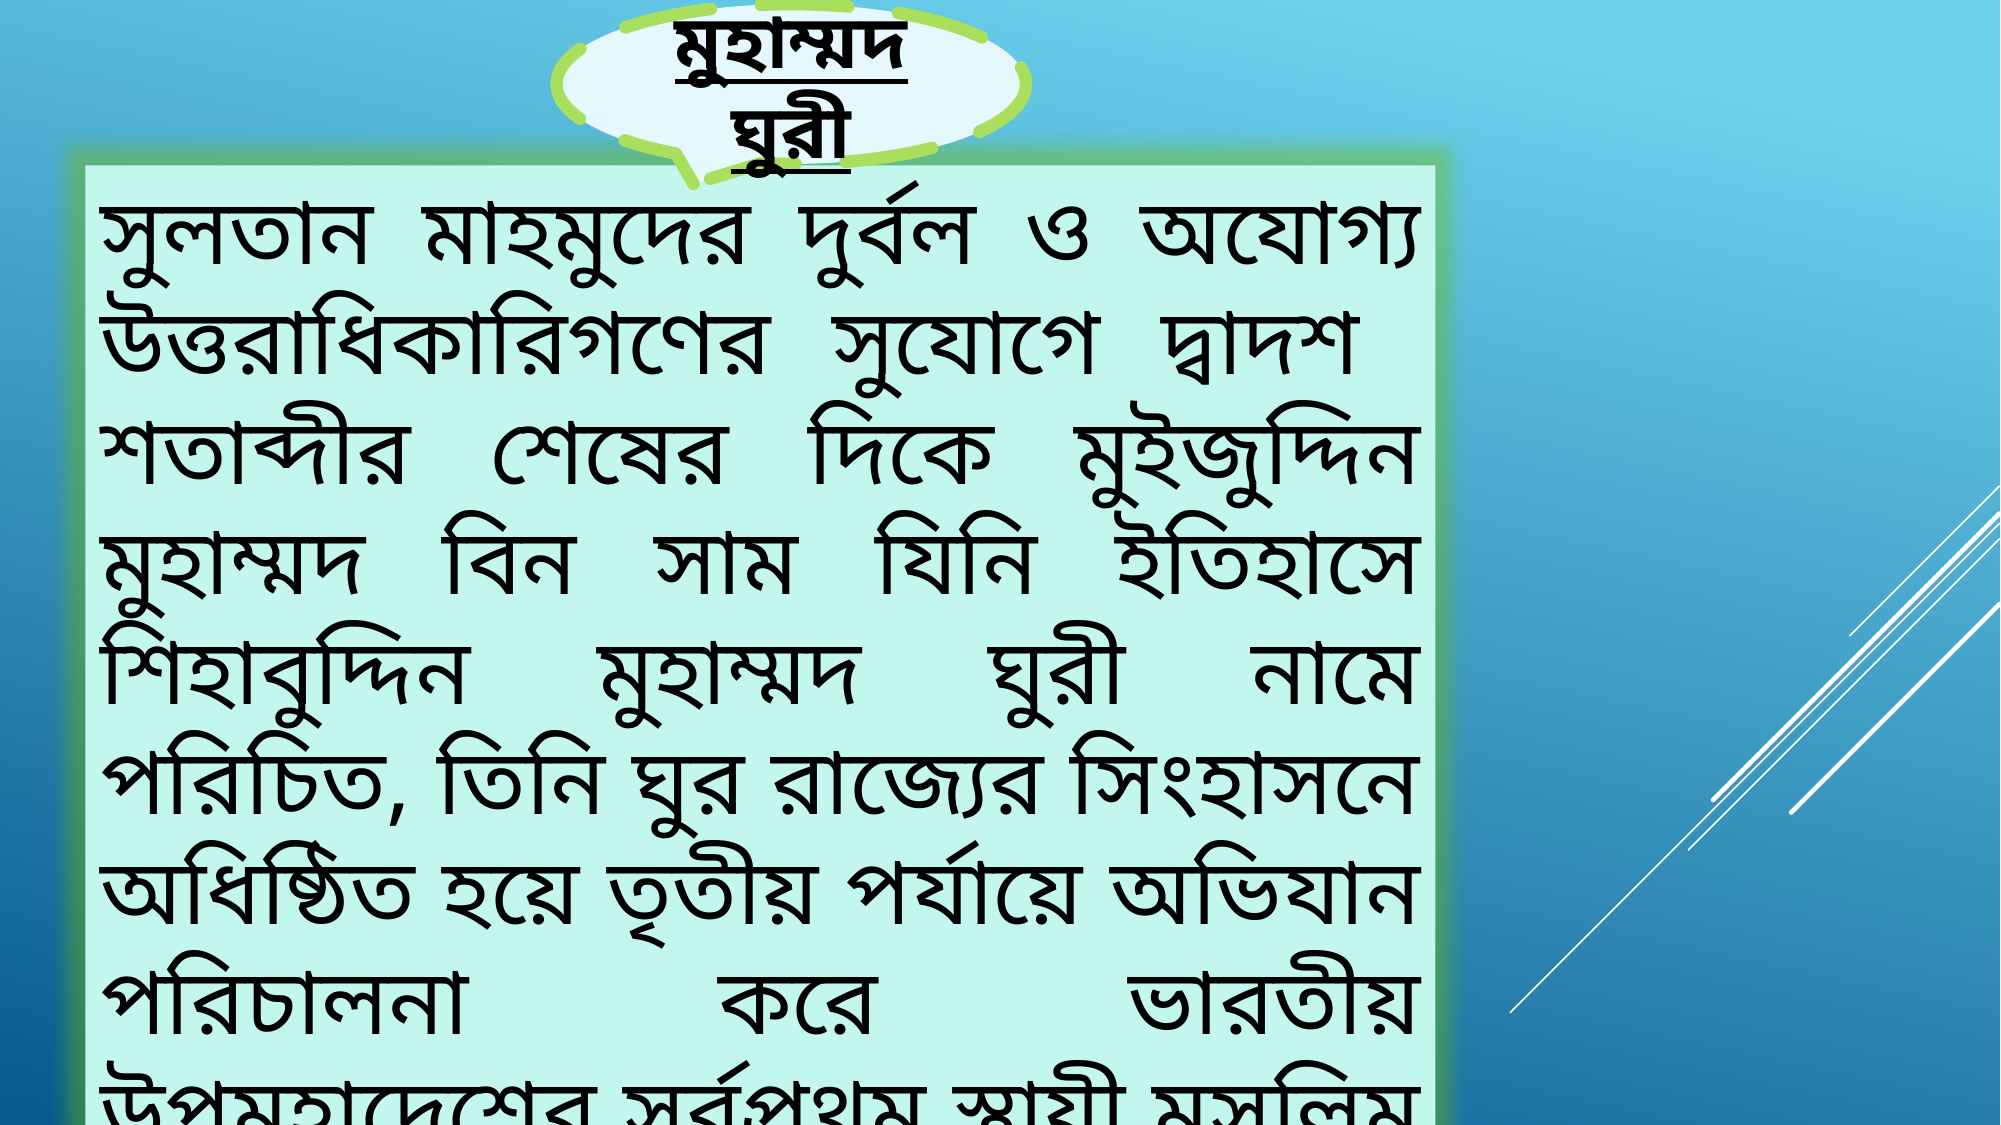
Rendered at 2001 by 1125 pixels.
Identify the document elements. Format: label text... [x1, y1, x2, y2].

text_box সুলতান মাহমুদের দুর্বল ও অযোগ্য উত্তরাধিকারিগণের সুযোগে দ্বাদশ শতাব্দীর শেষের দিকে মুইজুদ্দিন মুহাম্মদ বিন সাম যিনি ইতিহাসে শিহাবুদ্দিন মুহাম্মদ ঘুরী নামে পরিচিত, তিনি ঘুর রাজ্যের সিংহাসনে অধিষ্ঠিত হয়ে তৃতীয় পর্যায়ে অভিযান পরিচালনা করে ভারতীয় উপমহাদেশের সর্বপ্রথম স্থায়ী মুসলিম সাম্রাজ্য প্রতিষ্ঠার গৌরব অর্জন করেন। [85, 165, 1436, 1125]
text_box মুহাম্মদ ঘুরী [555, 2, 1028, 186]
